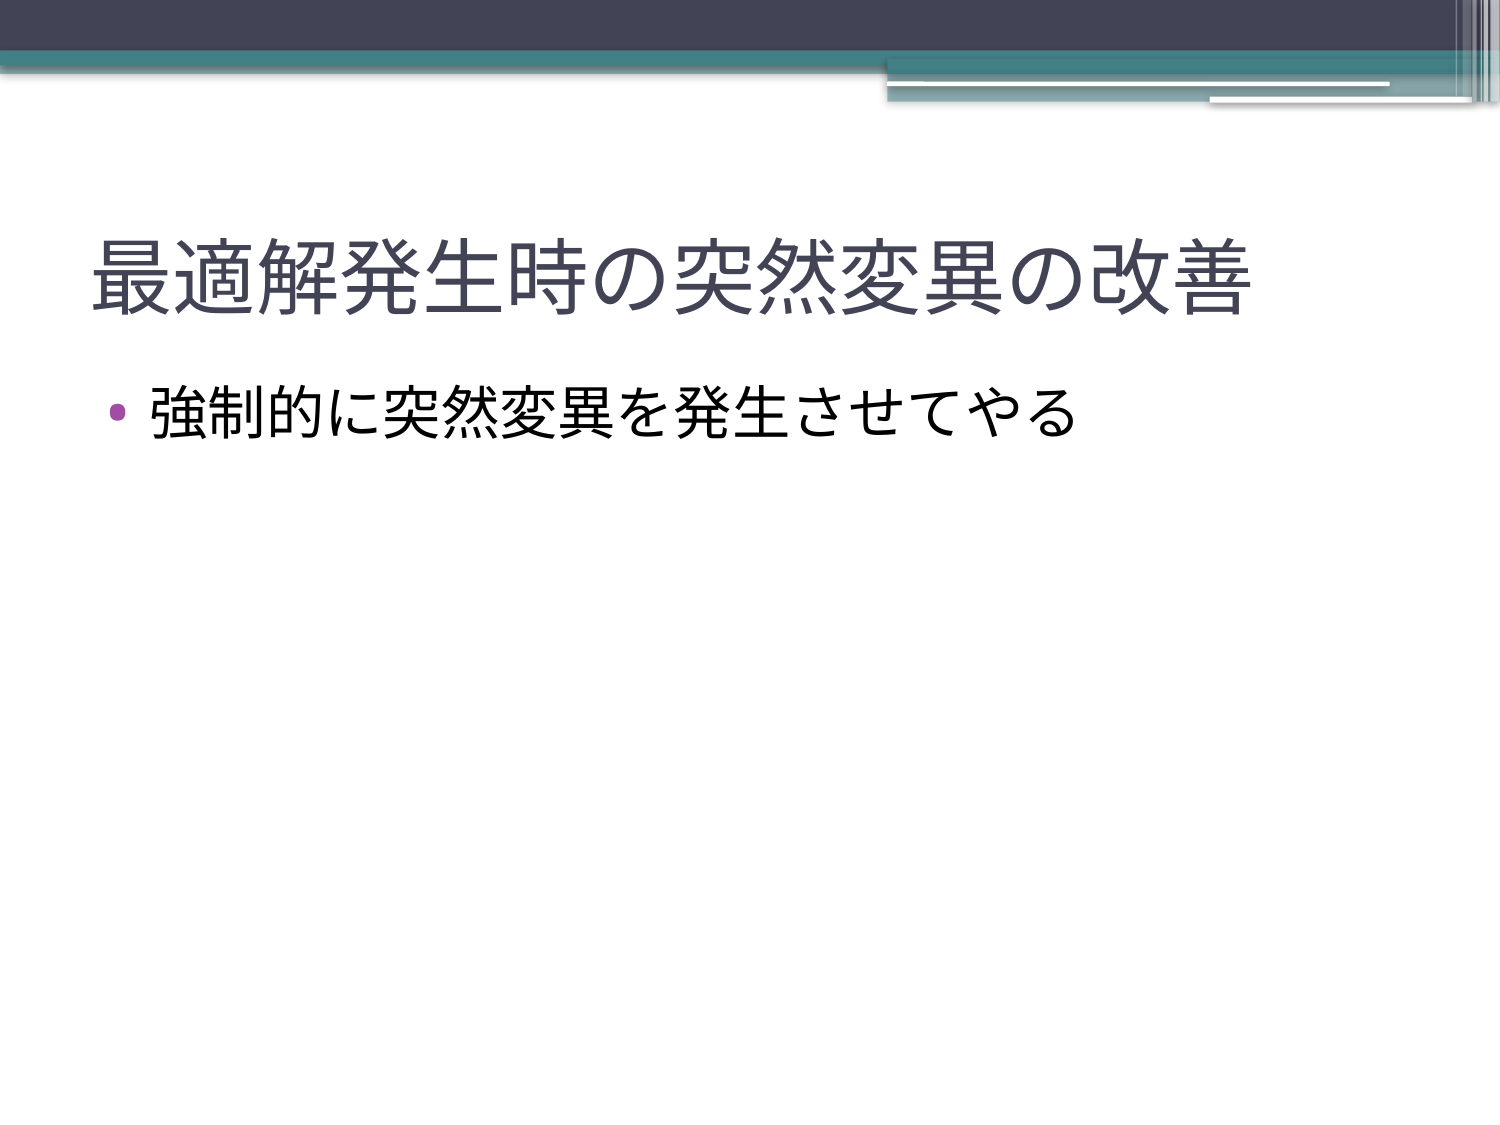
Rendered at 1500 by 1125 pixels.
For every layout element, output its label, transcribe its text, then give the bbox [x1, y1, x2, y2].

list 強制的に突然変異を発生させてやる [75, 368, 1425, 1079]
title 最適解発生時の突然変異の改善 [75, 187, 1425, 363]
